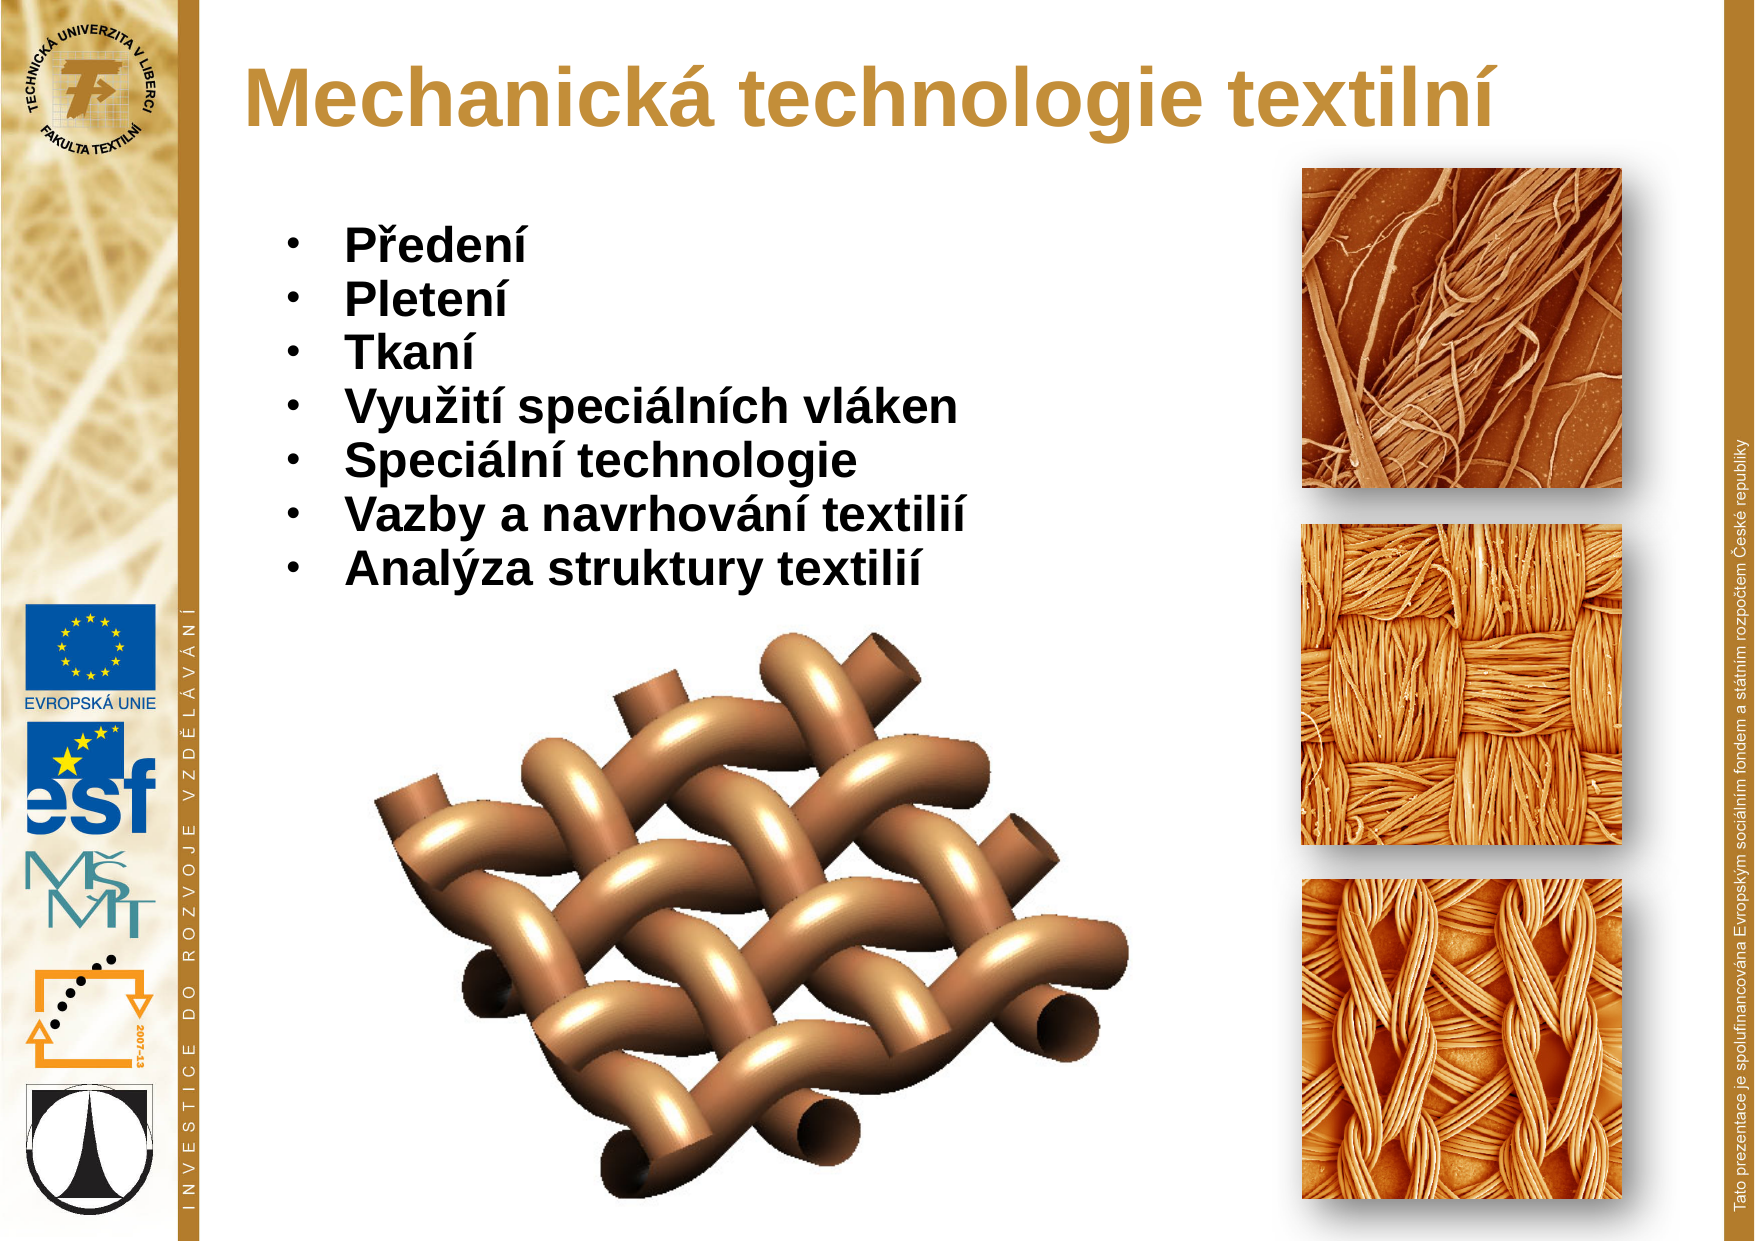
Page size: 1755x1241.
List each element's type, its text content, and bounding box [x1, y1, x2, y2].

text_box Předení Pletení Tkaní Využití speciálních vláken Speciální technologie Vazby a navrhování textilií Analýza struktury textilií [271, 211, 1149, 605]
text_box Mechanická technologie textilní [227, 5, 1755, 160]
picture [0, 0, 1755, 1241]
